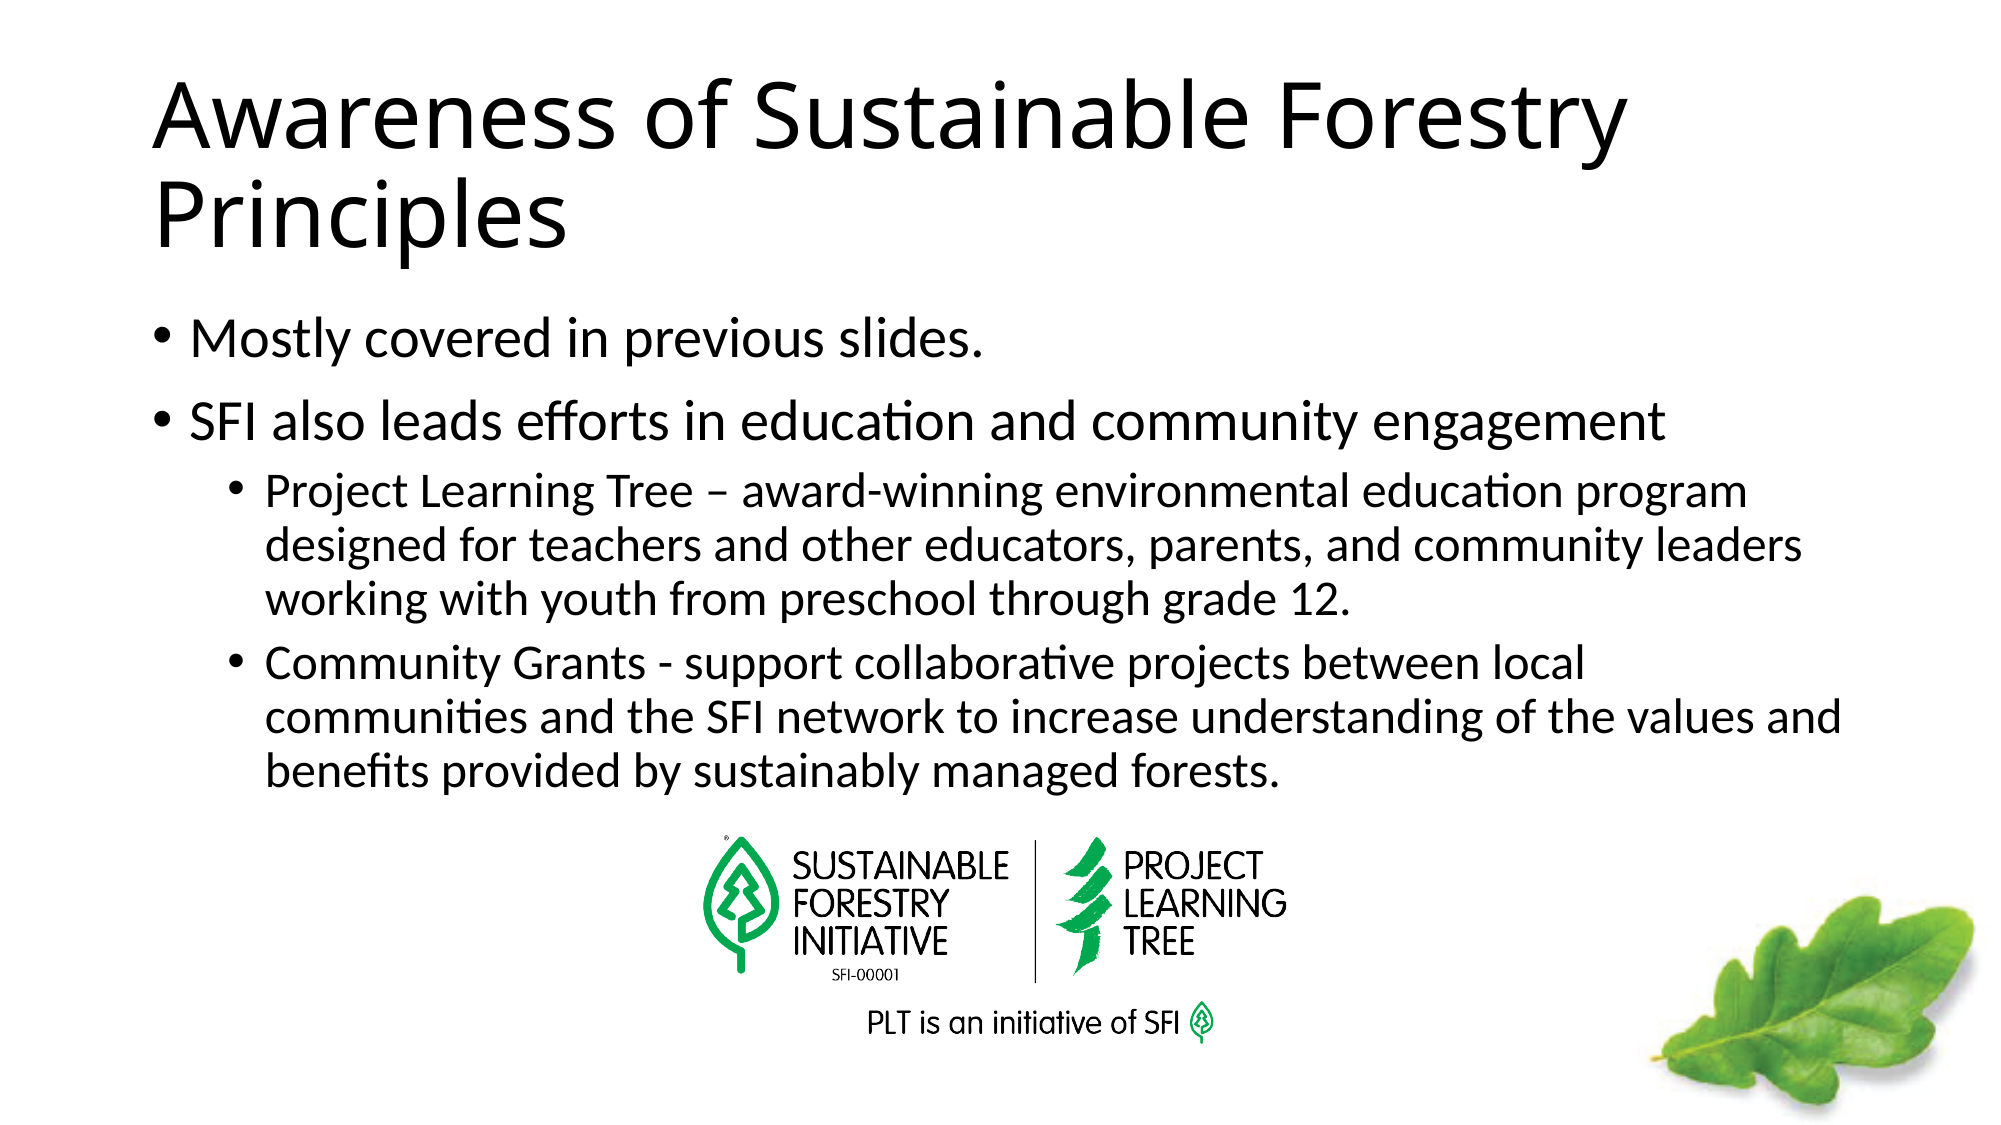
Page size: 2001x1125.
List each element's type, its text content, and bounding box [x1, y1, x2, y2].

list Mostly covered in previous slides. SFI also leads efforts in education and community engagement Project Learning Tree – award-winning environmental education program designed for teachers and other educators, parents, and community leaders working with youth from preschool through grade 12. Community Grants - support collaborative projects between local communities and the SFI network to increase understanding of the values and benefits provided by sustainably managed forests. [137, 299, 1863, 1014]
picture [703, 835, 1297, 1044]
title Awareness of Sustainable Forestry Principles [137, 59, 1863, 278]
picture [1637, 874, 2000, 1125]
